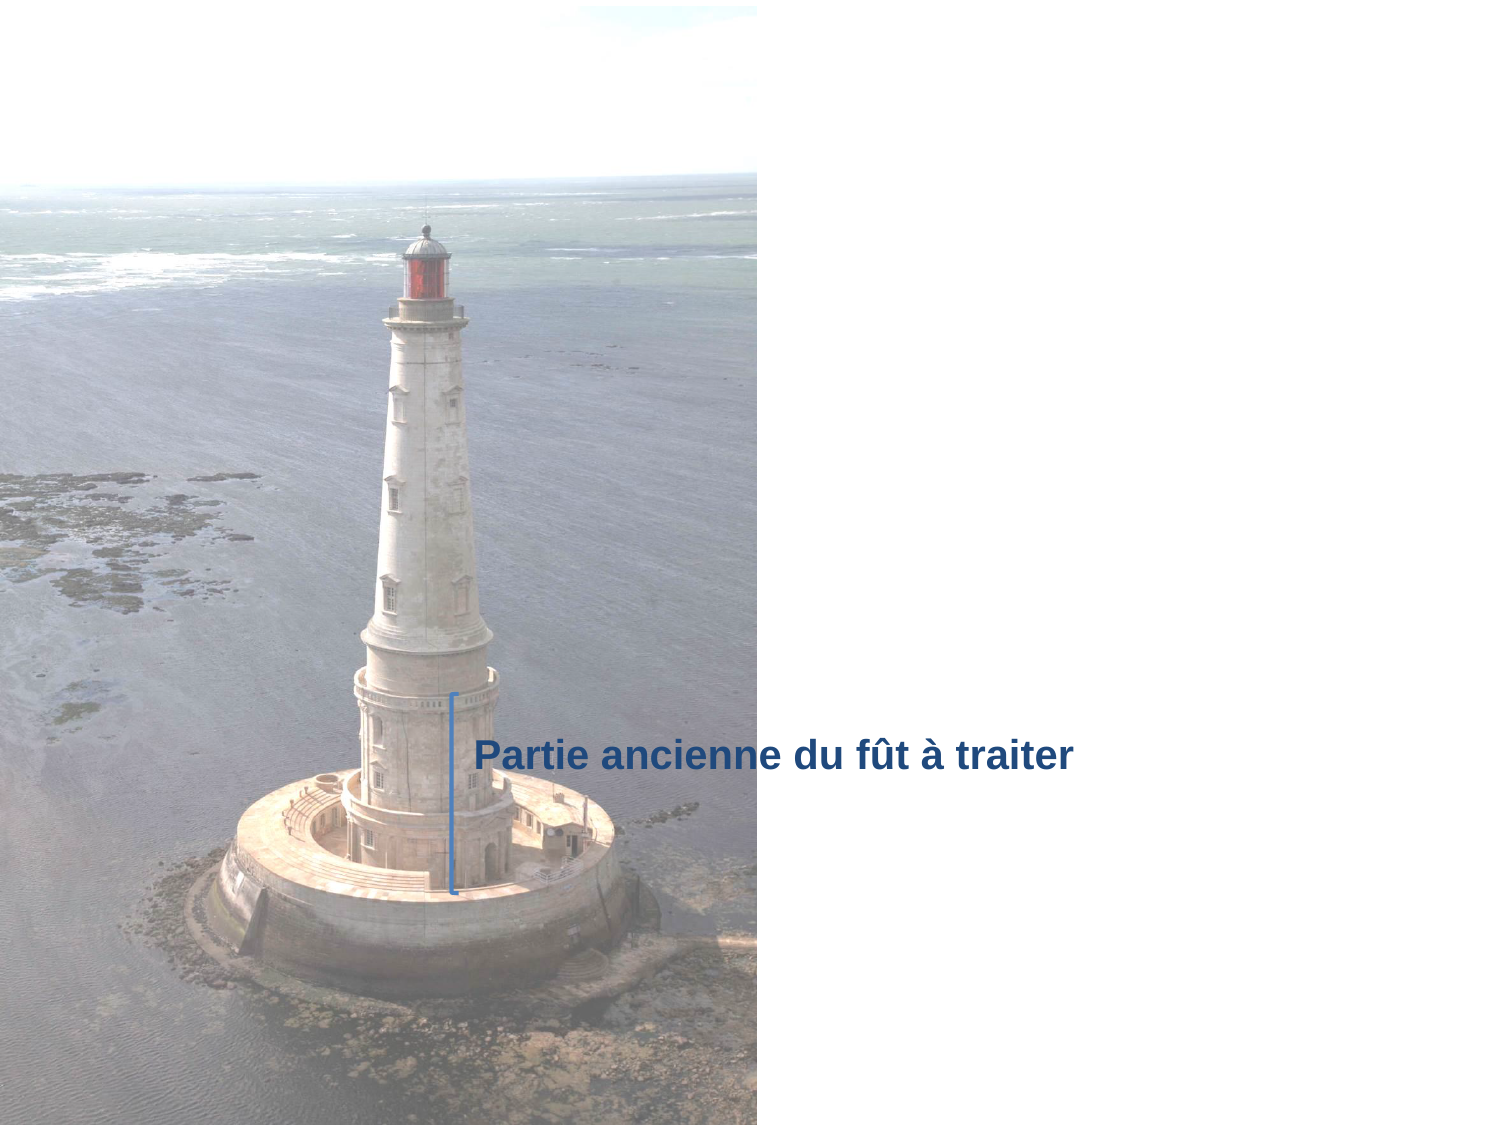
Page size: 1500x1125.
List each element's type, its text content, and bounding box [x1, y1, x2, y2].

text_box Partie ancienne du fût à traiter [761, 720, 1344, 786]
picture [0, 6, 757, 1125]
